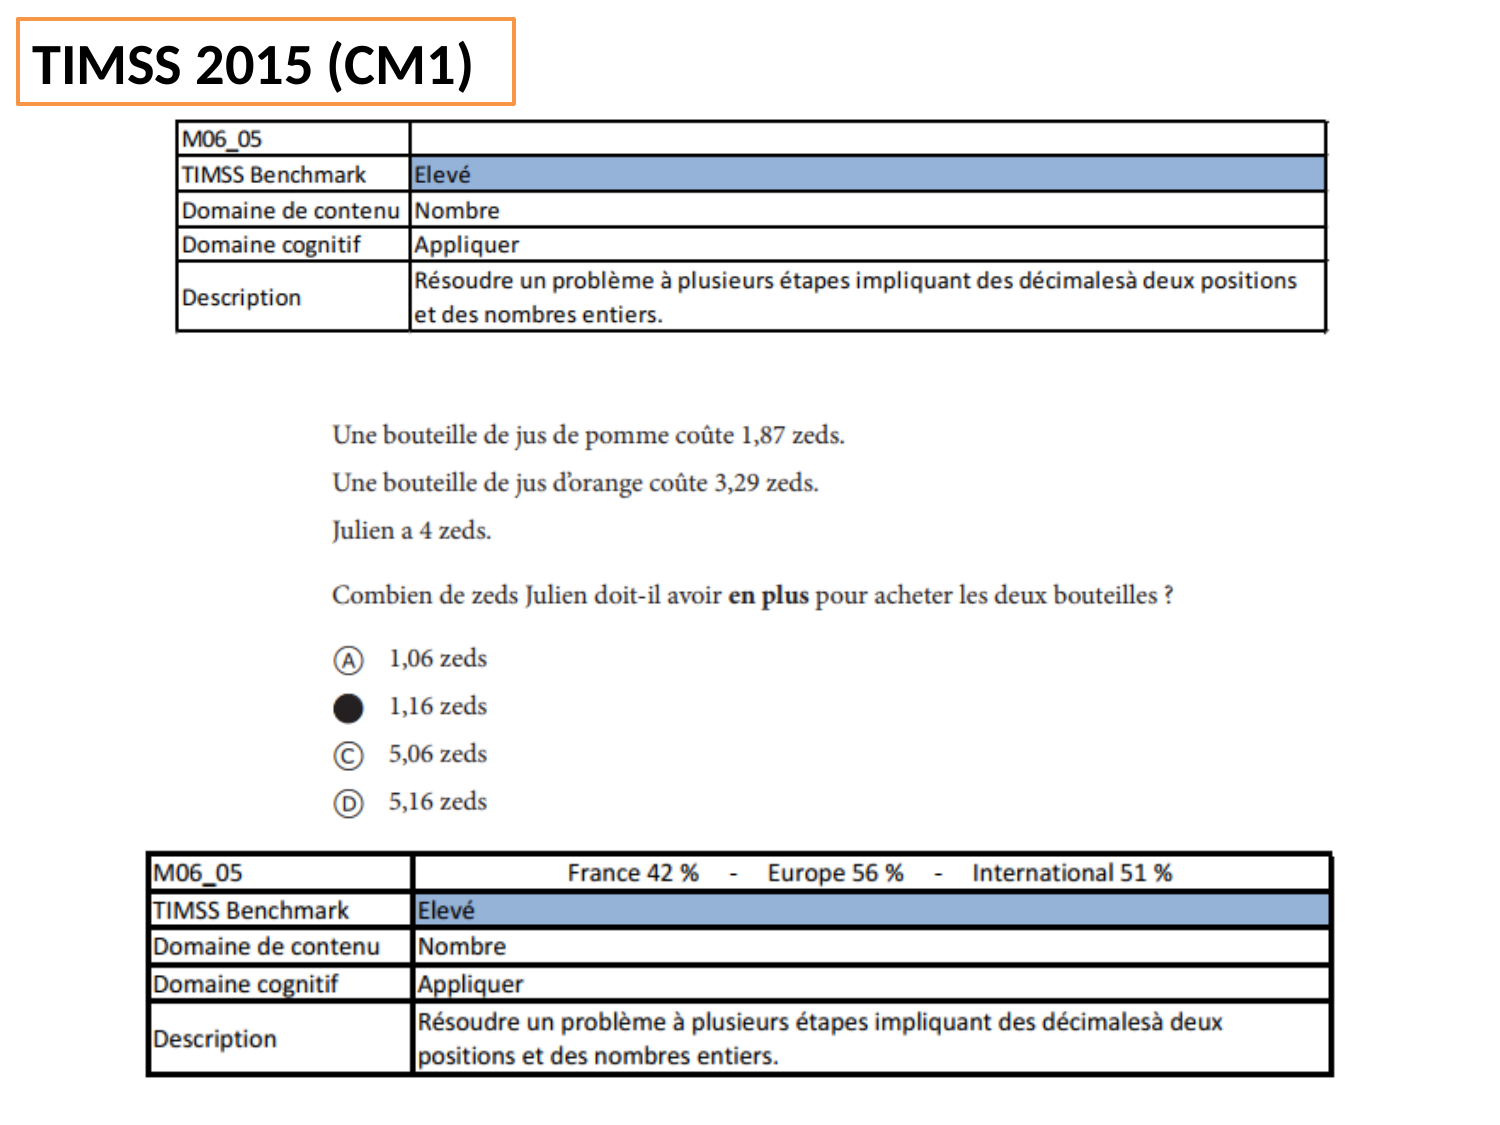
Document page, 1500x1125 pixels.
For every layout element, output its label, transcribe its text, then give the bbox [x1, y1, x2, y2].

text_box TIMSS 2015 (CM1) [16, 17, 516, 106]
picture [161, 108, 1339, 839]
picture [132, 840, 1344, 1091]
